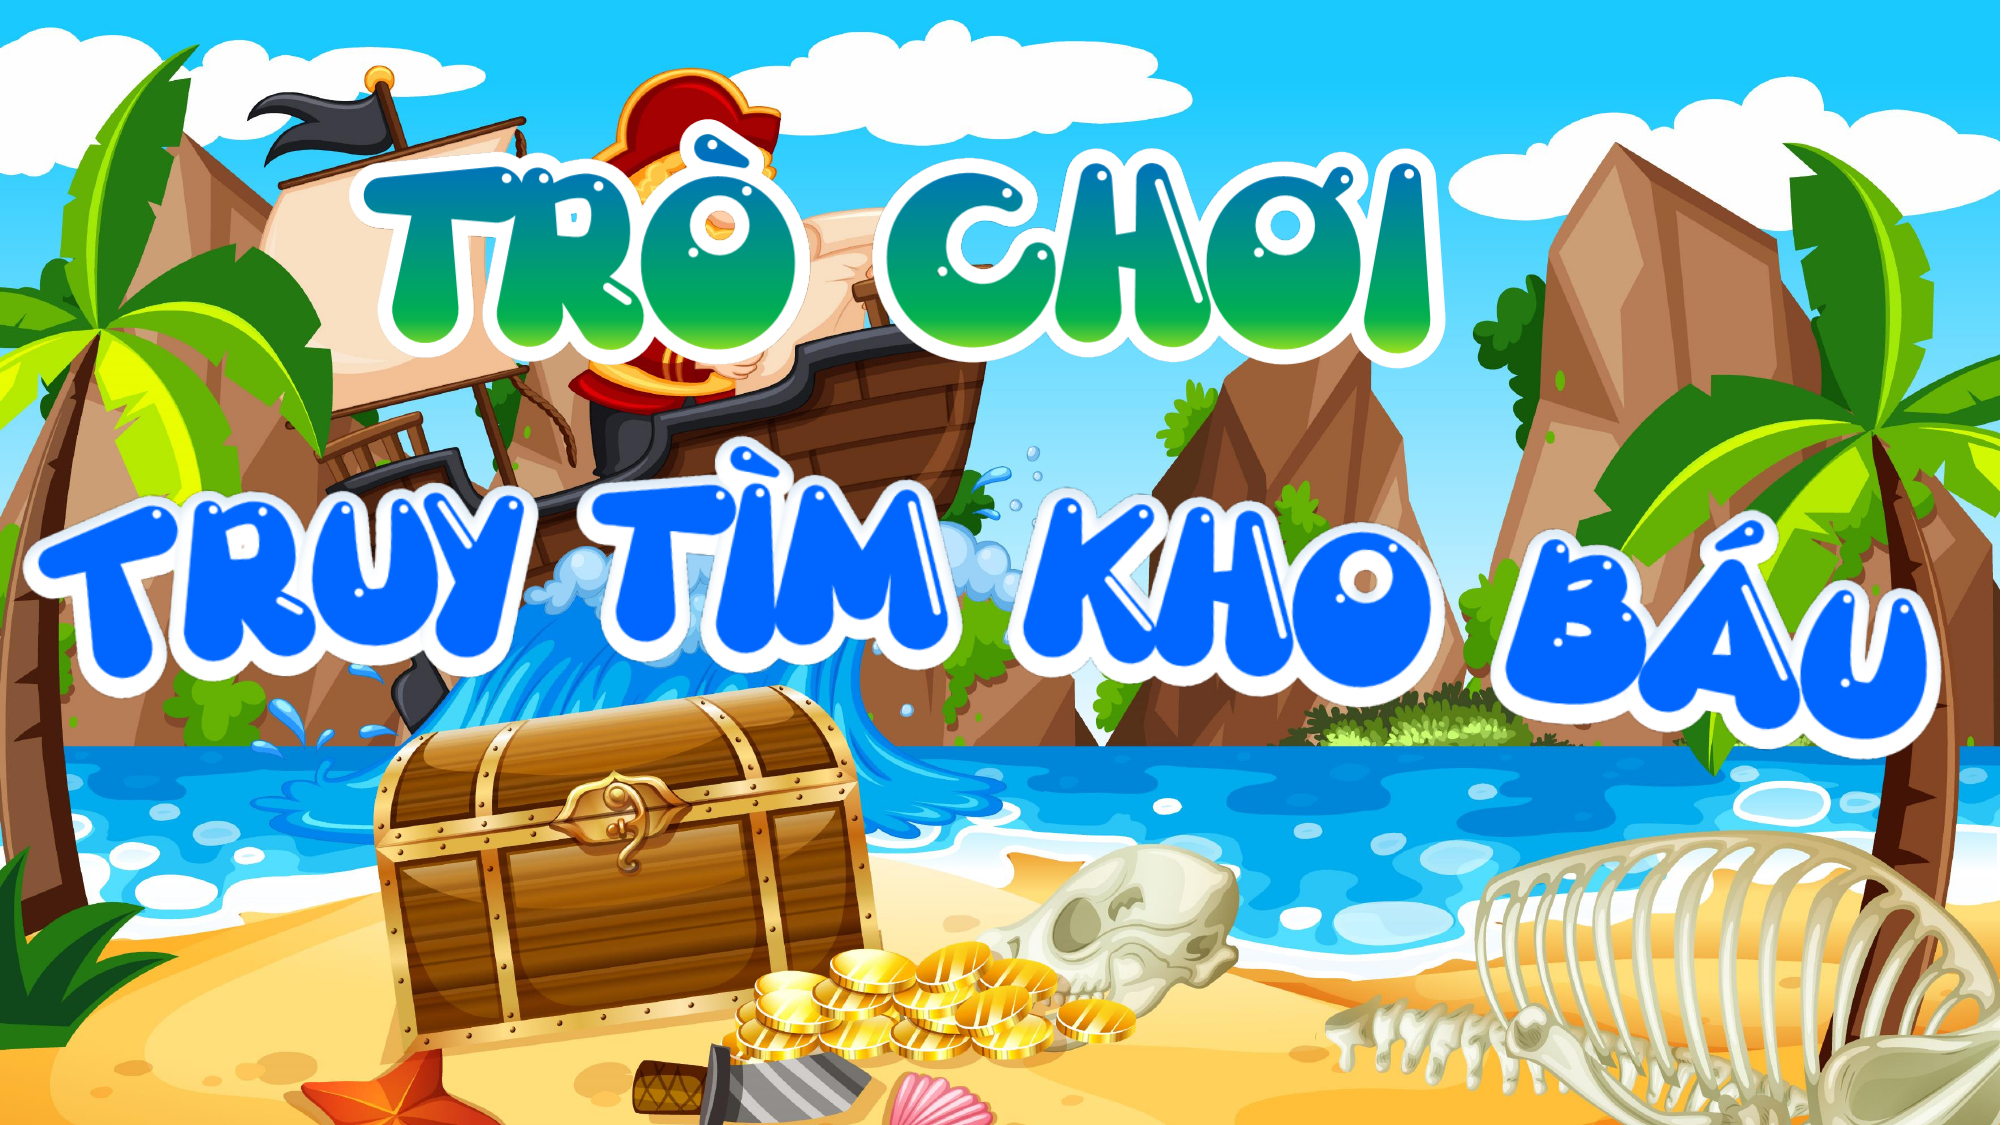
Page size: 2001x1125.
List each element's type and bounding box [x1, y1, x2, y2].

picture [348, 118, 1460, 386]
list [0, 0, 2000, 1125]
picture [14, 470, 2000, 925]
